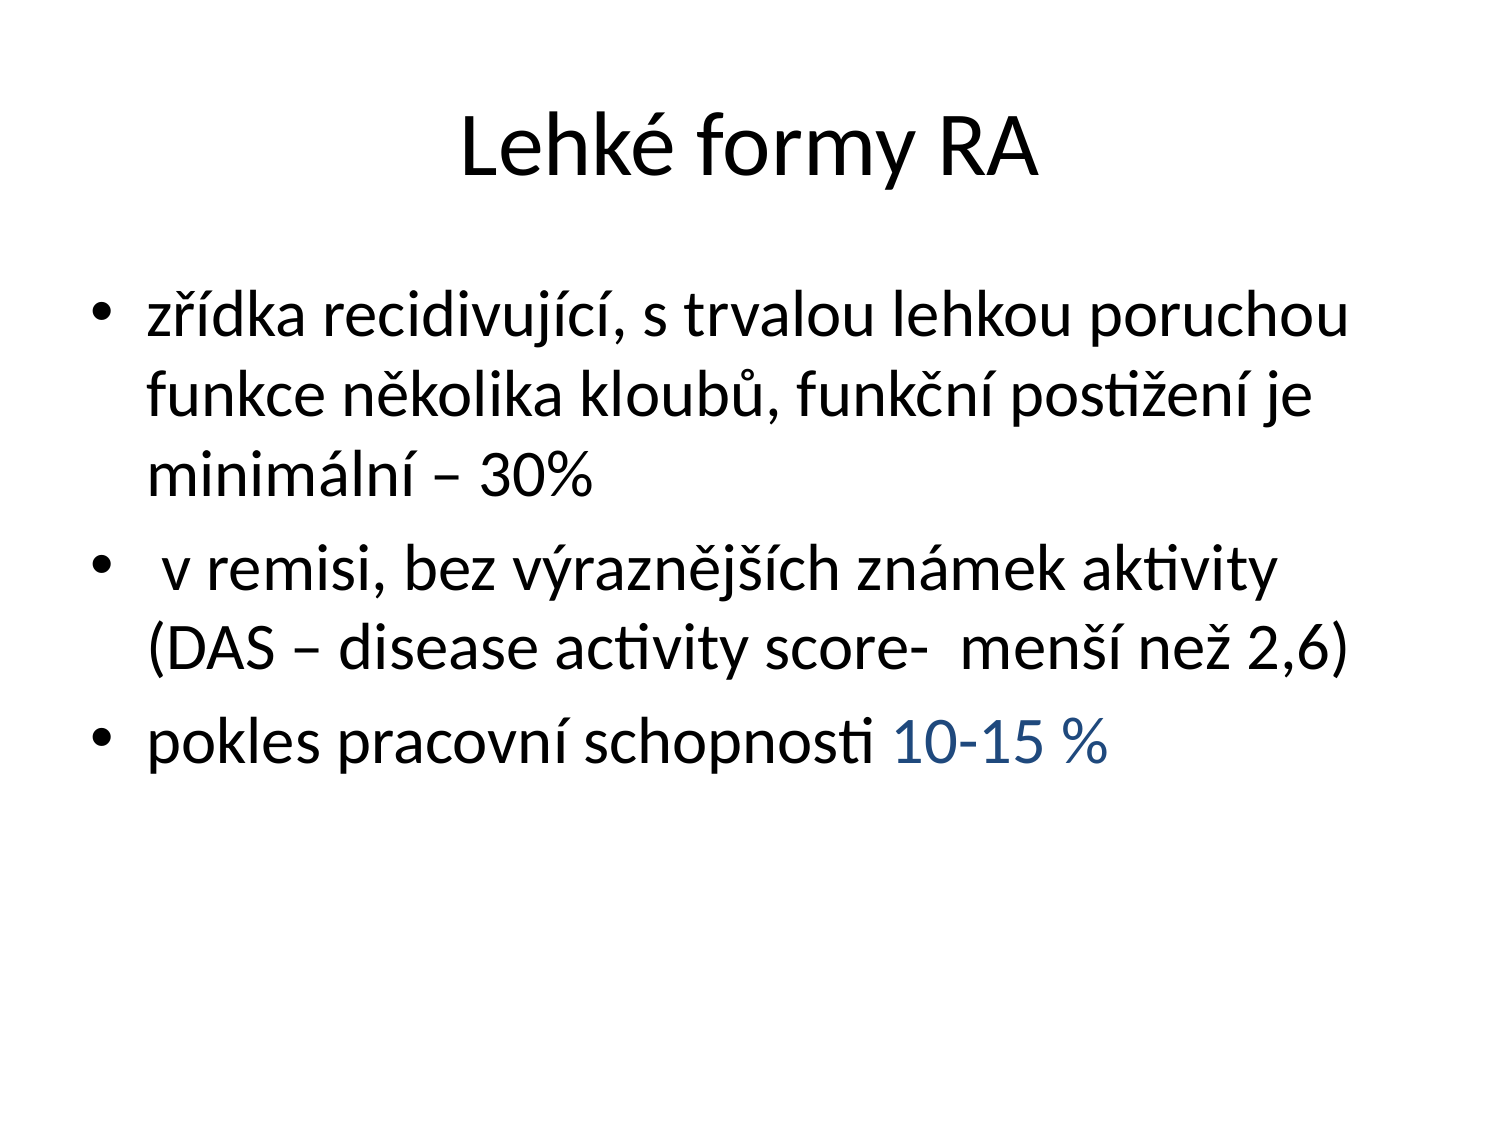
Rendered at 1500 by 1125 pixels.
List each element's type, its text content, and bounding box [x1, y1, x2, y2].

title Lehké formy RA [75, 45, 1425, 233]
list zřídka recidivující, s trvalou lehkou poruchou funkce několika kloubů, funkční postižení je minimální – 30% v remisi, bez výraznějších známek aktivity (DAS – disease activity score- menší než 2,6) pokles pracovní schopnosti 10-15 % [75, 262, 1425, 1005]
